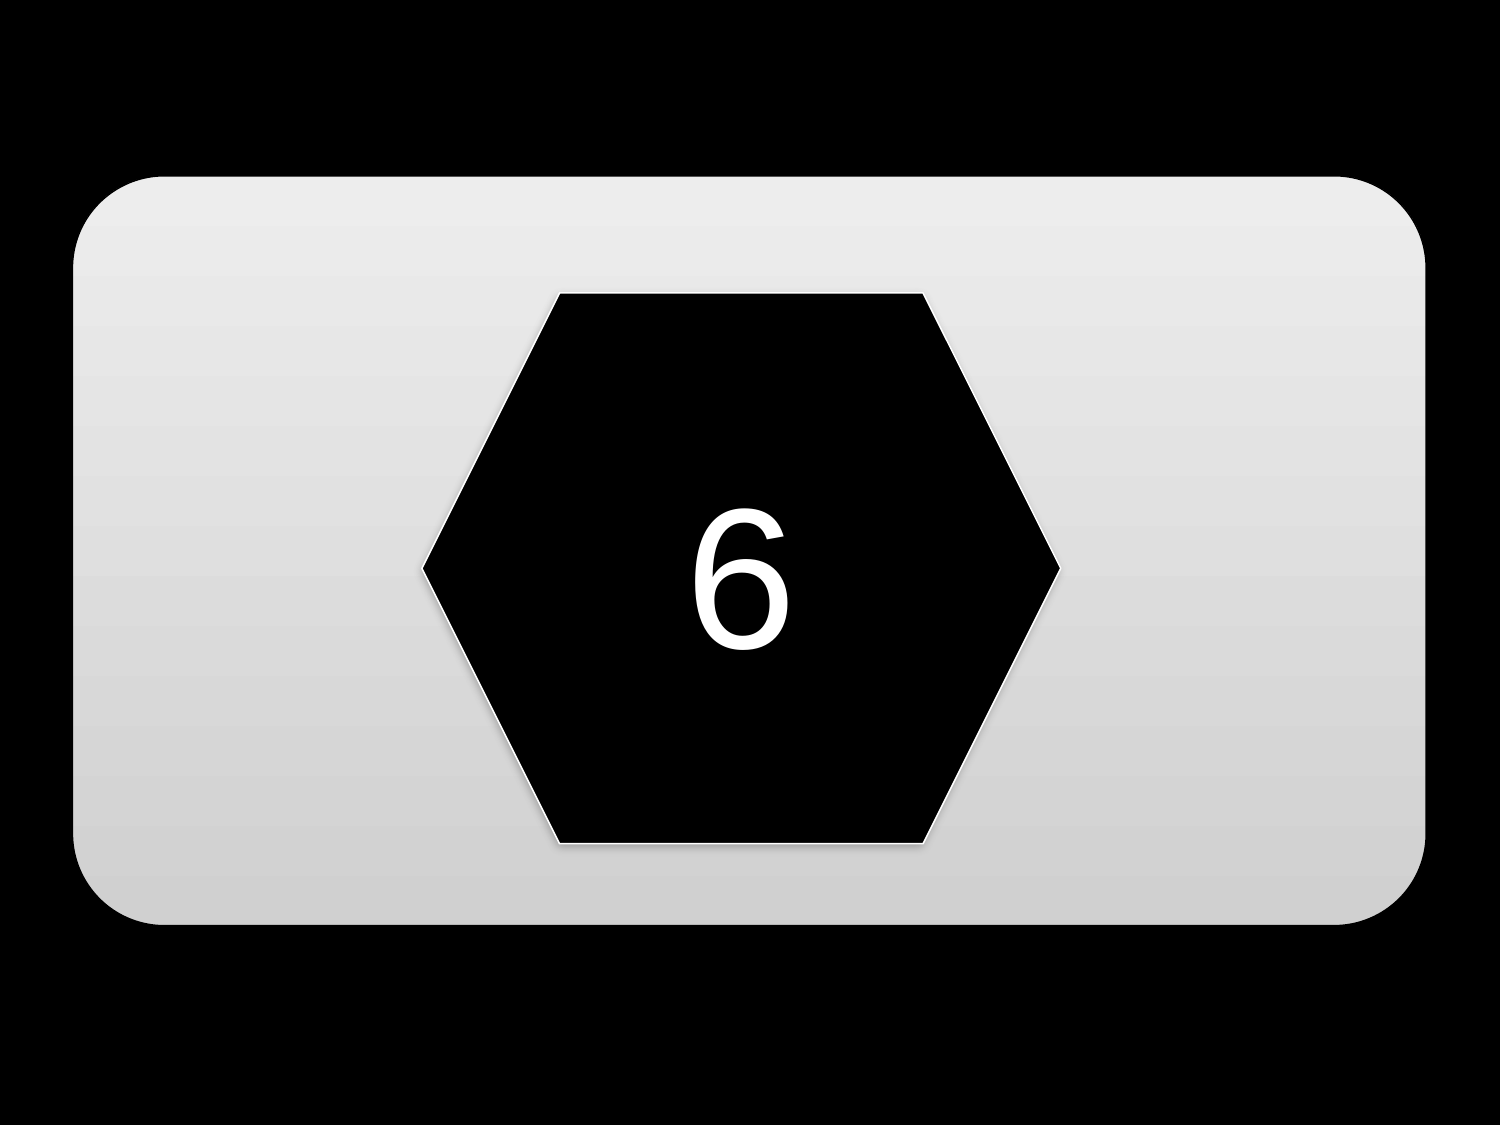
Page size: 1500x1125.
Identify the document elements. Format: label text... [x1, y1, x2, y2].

text_box 6 [421, 292, 1062, 845]
text_box [71, 174, 1428, 927]
